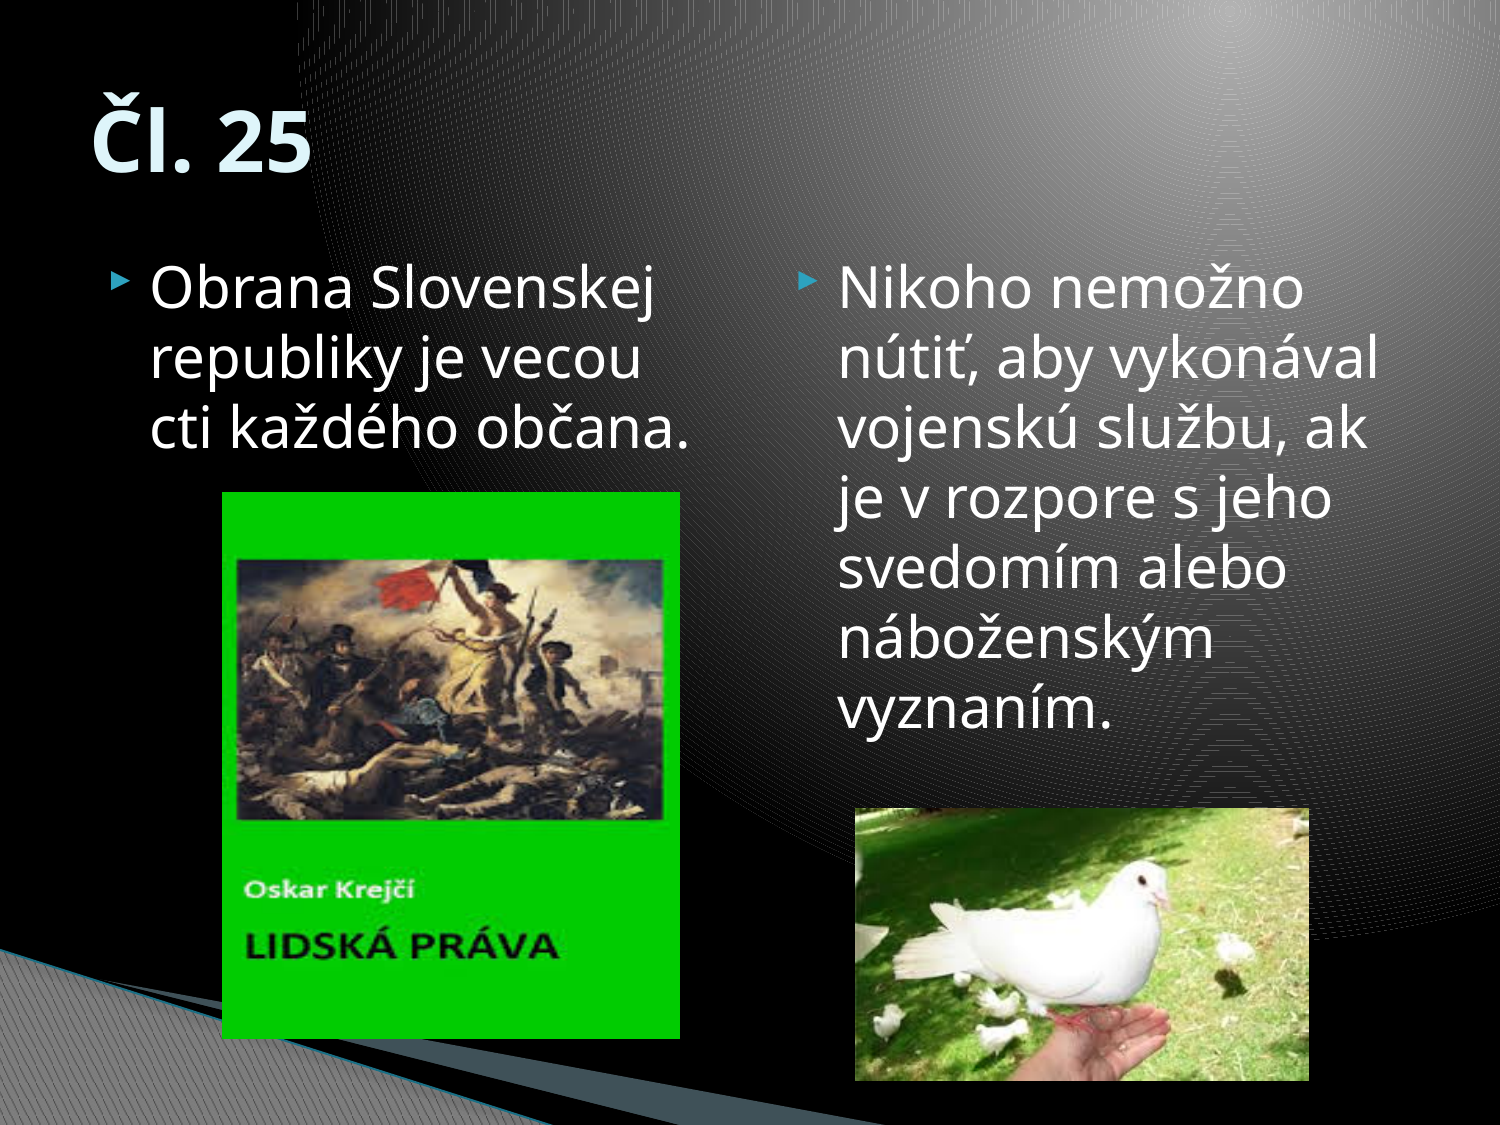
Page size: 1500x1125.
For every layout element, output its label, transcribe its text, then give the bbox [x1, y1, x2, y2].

title Čl. 25 [75, 45, 1425, 233]
list Obrana Slovenskej republiky je vecou cti každého občana. [75, 243, 738, 986]
list Nikoho nemožno nútiť, aby vykonával vojenskú službu, ak je v rozpore s jeho svedomím alebo náboženským vyznaním. [762, 243, 1425, 986]
picture [0, 491, 680, 1125]
picture [855, 808, 1309, 1081]
